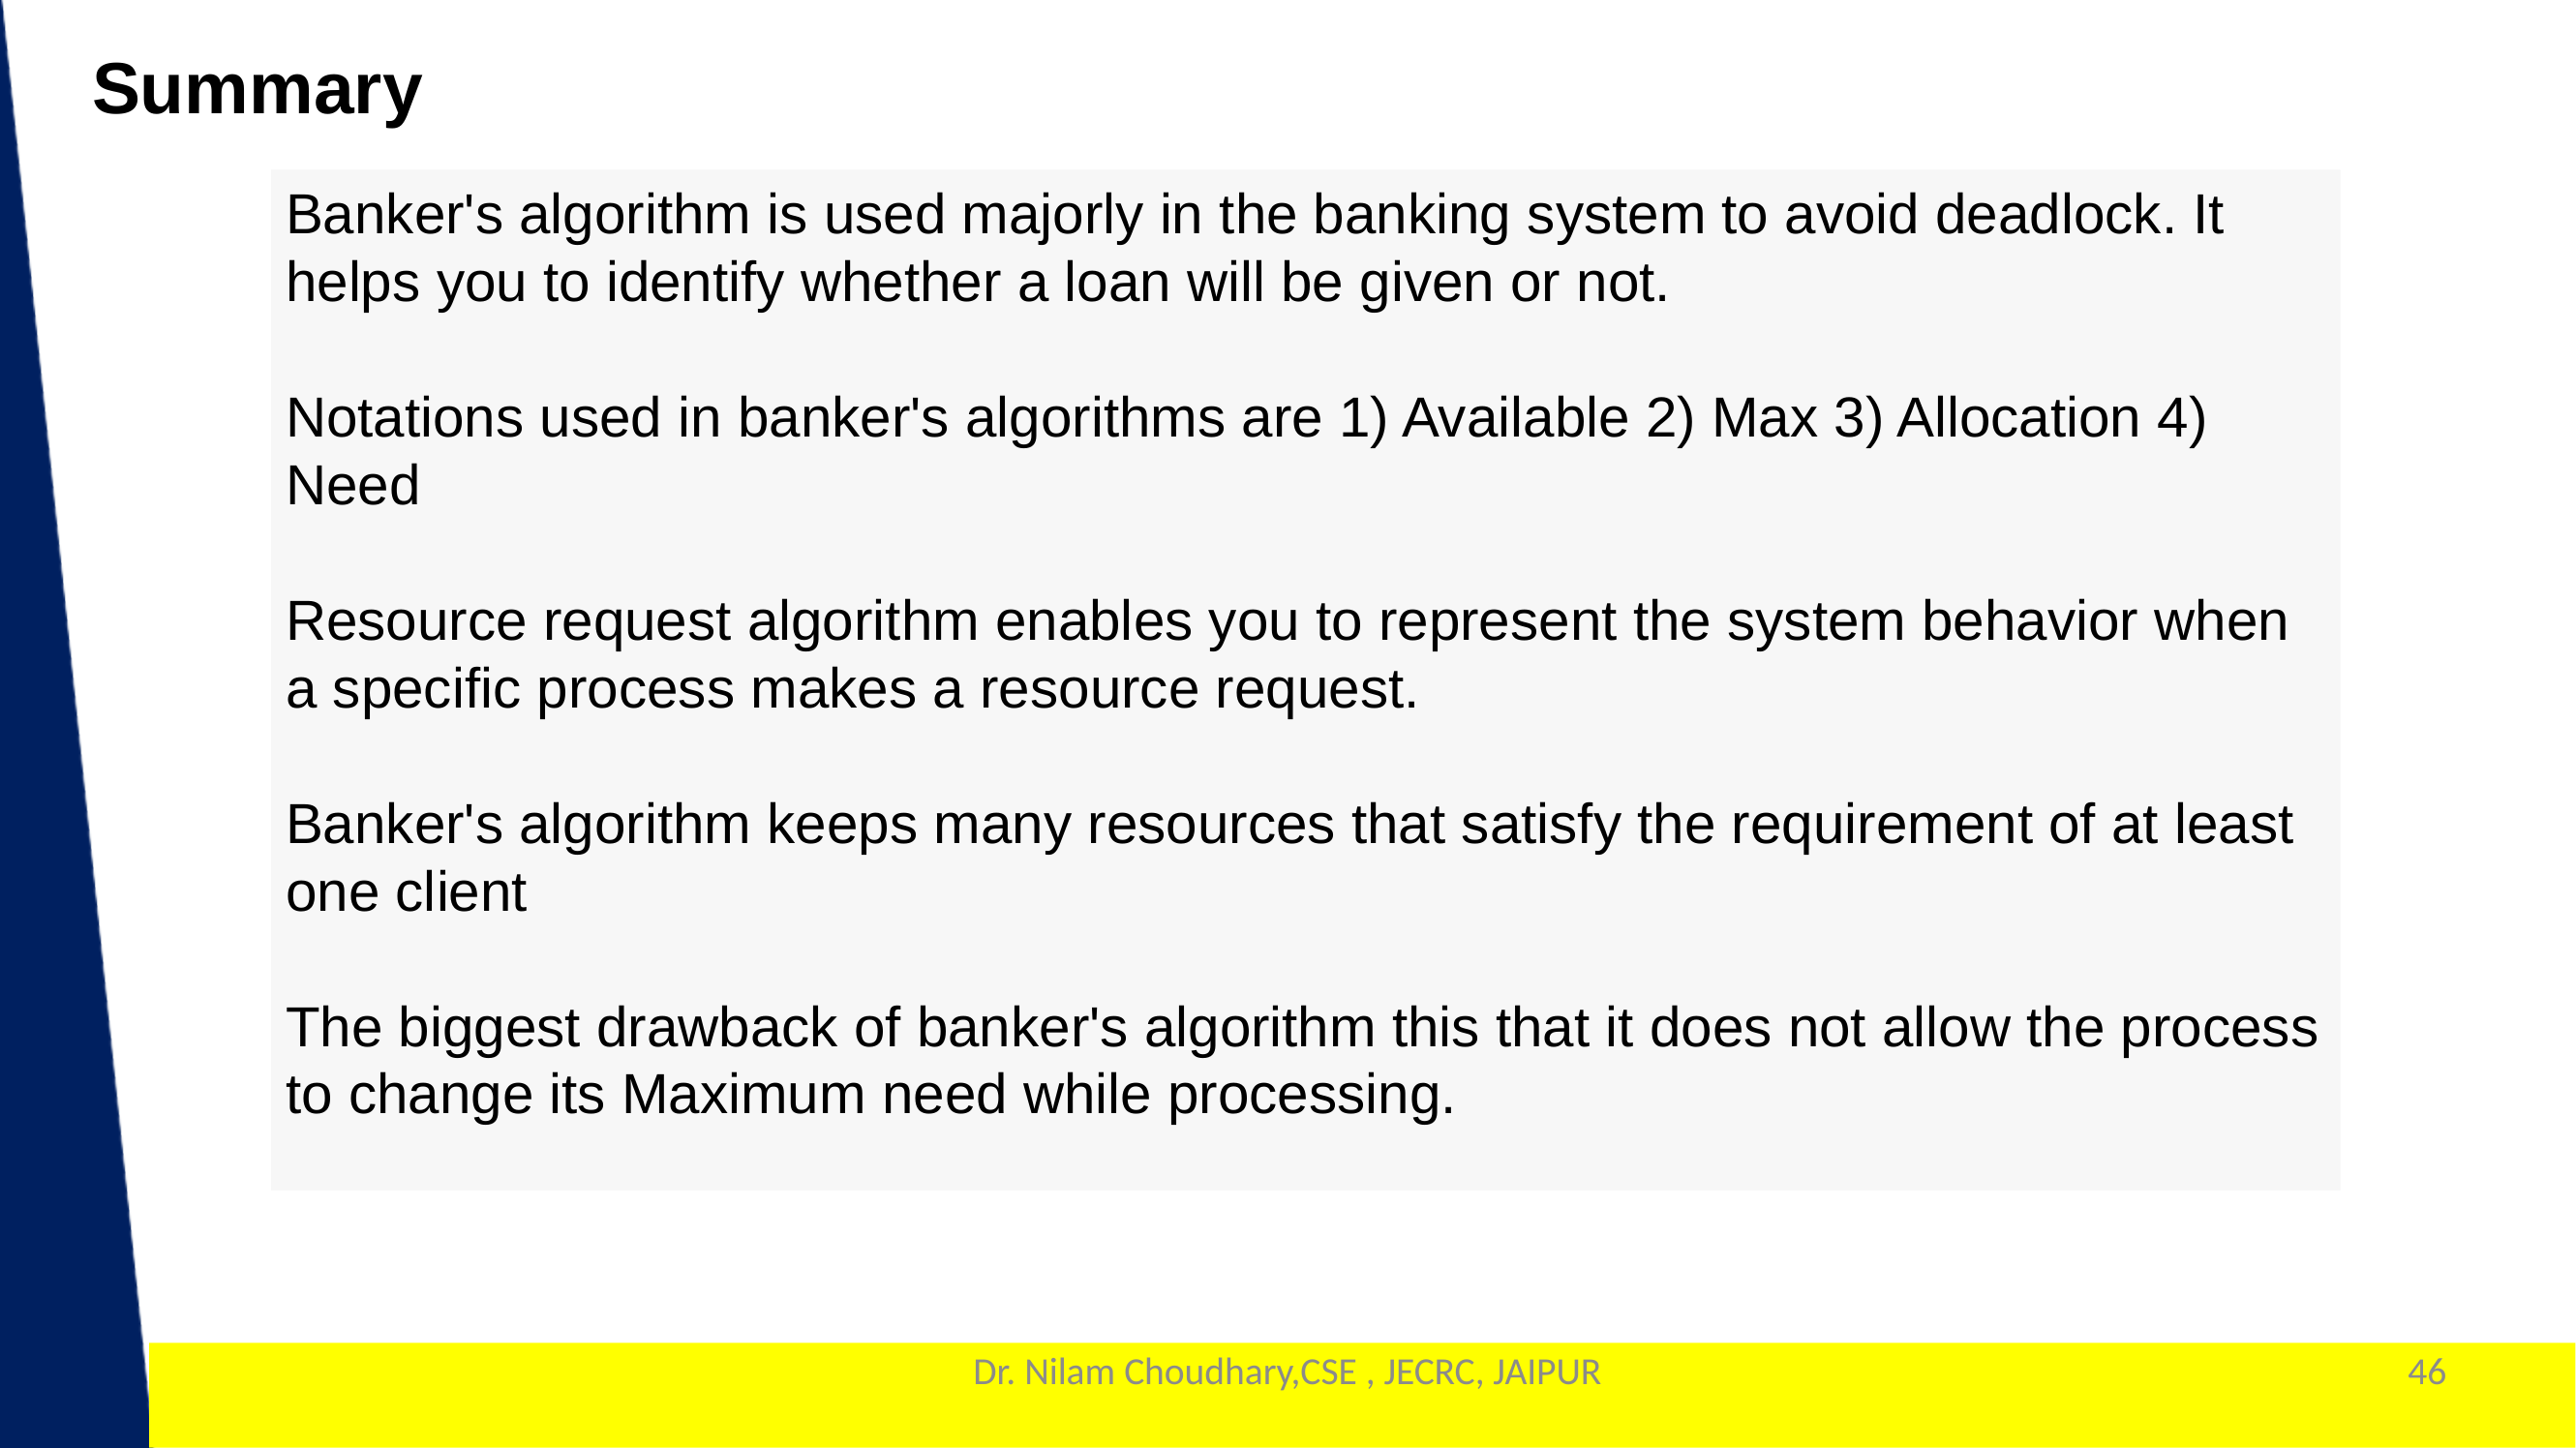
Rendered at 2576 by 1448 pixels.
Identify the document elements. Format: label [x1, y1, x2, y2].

text_box [0, 0, 2576, 1448]
